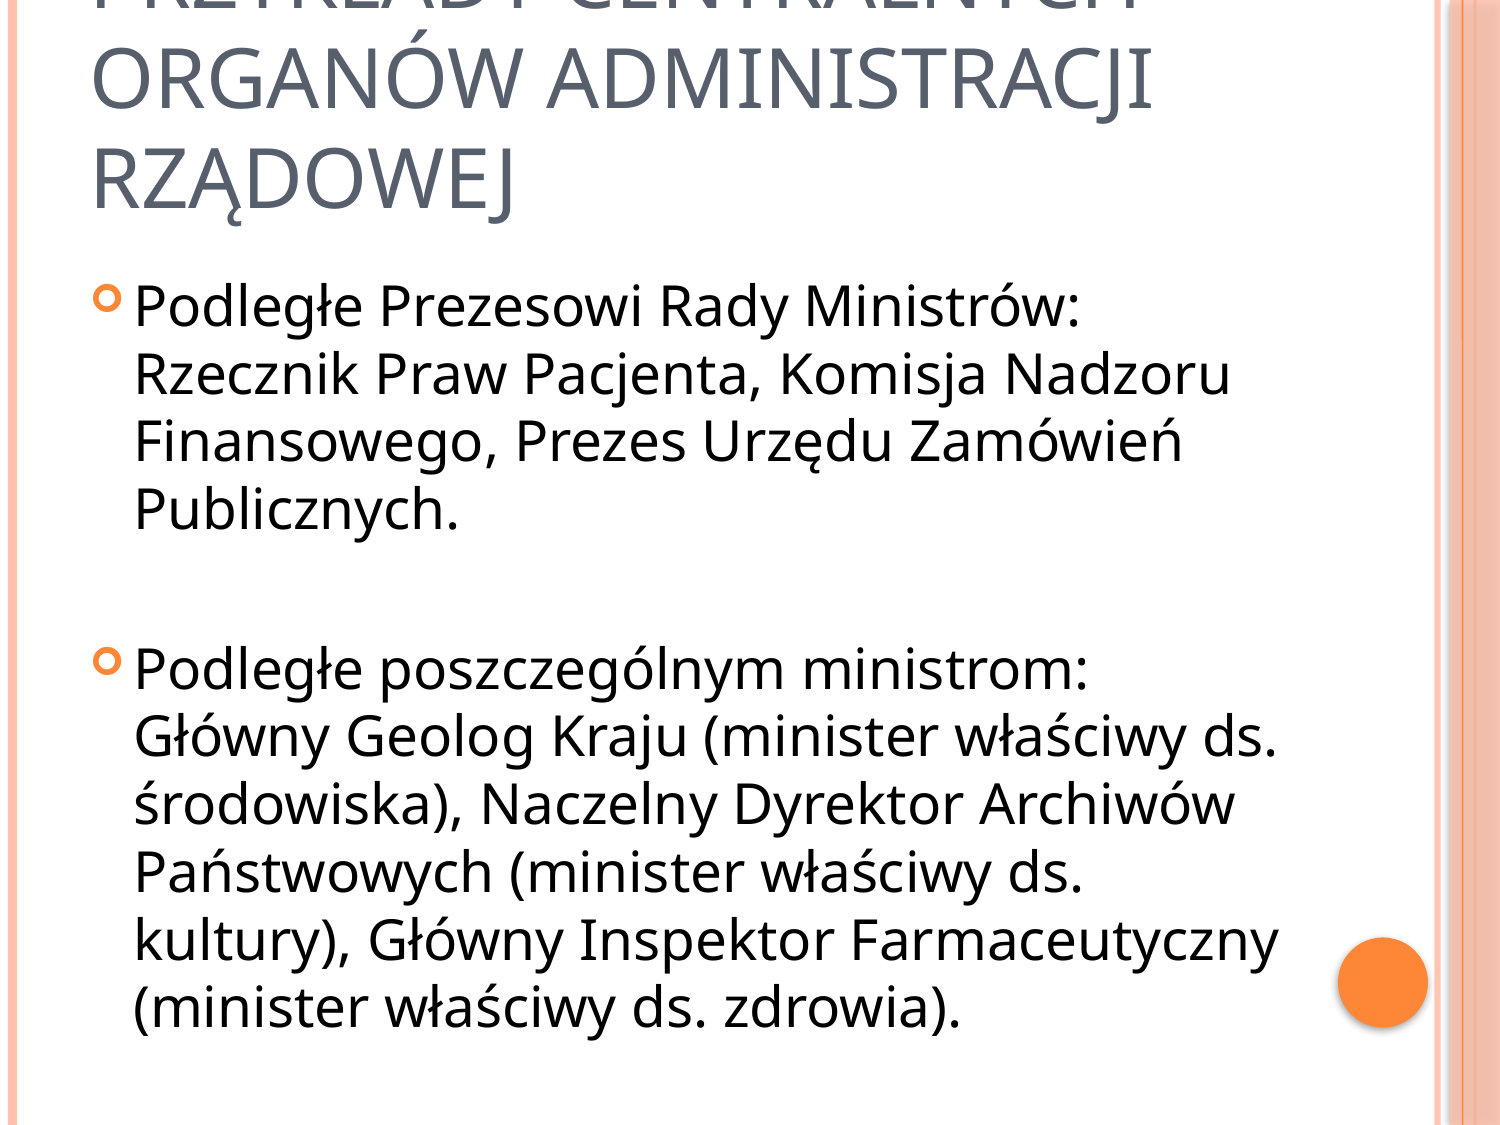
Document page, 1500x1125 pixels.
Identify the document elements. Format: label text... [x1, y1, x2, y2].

list Podległe Prezesowi Rady Ministrów: Rzecznik Praw Pacjenta, Komisja Nadzoru Finansowego, Prezes Urzędu Zamówień Publicznych. Podległe poszczególnym ministrom: Główny Geolog Kraju (minister właściwy ds. środowiska), Naczelny Dyrektor Archiwów Państwowych (minister właściwy ds. kultury), Główny Inspektor Farmaceutyczny (minister właściwy ds. zdrowia). [75, 262, 1300, 1062]
title Przykłady centralnych organów administracji rządowej [75, 45, 1300, 233]
